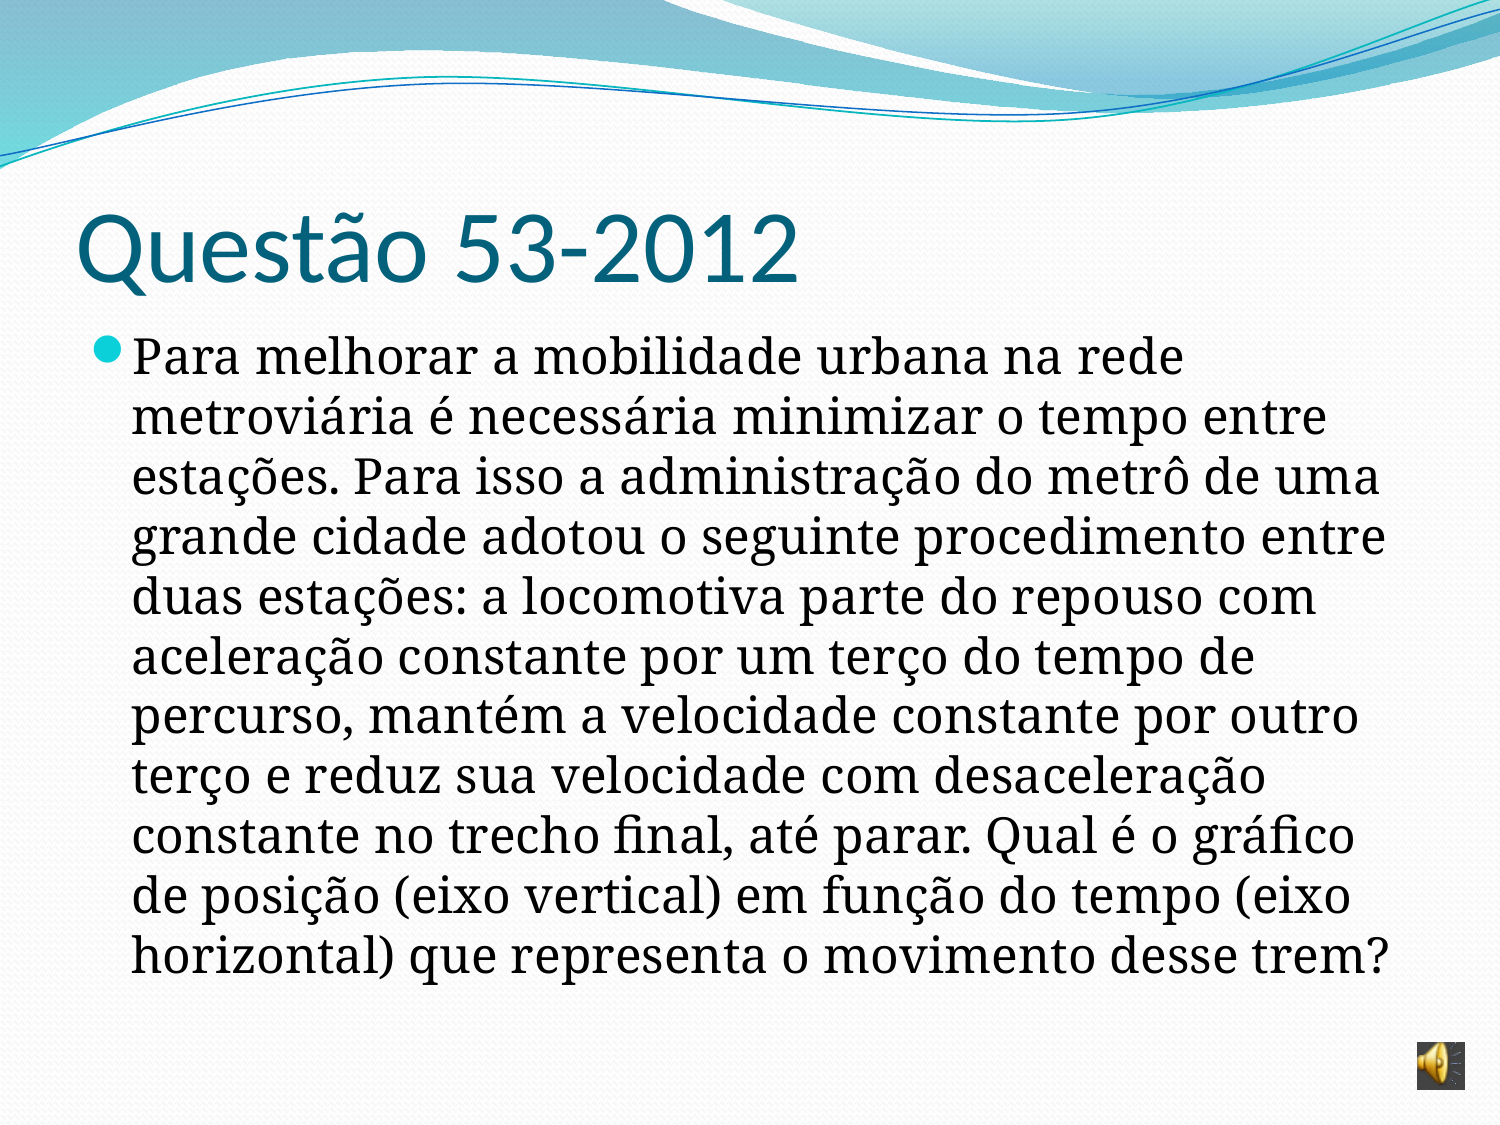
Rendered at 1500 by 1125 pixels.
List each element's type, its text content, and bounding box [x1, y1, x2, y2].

list Para melhorar a mobilidade urbana na rede metroviária é necessária minimizar o tempo entre estações. Para isso a administração do metrô de uma grande cidade adotou o seguinte procedimento entre duas estações: a locomotiva parte do repouso com aceleração constante por um terço do tempo de percurso, mantém a velocidade constante por outro terço e reduz sua velocidade com desaceleração constante no trecho final, até parar. Qual é o gráfico de posição (eixo vertical) em função do tempo (eixo horizontal) que representa o movimento desse trem? [75, 317, 1425, 1038]
title Questão 53-2012 [75, 115, 1425, 303]
picture [1415, 1040, 1467, 1092]
